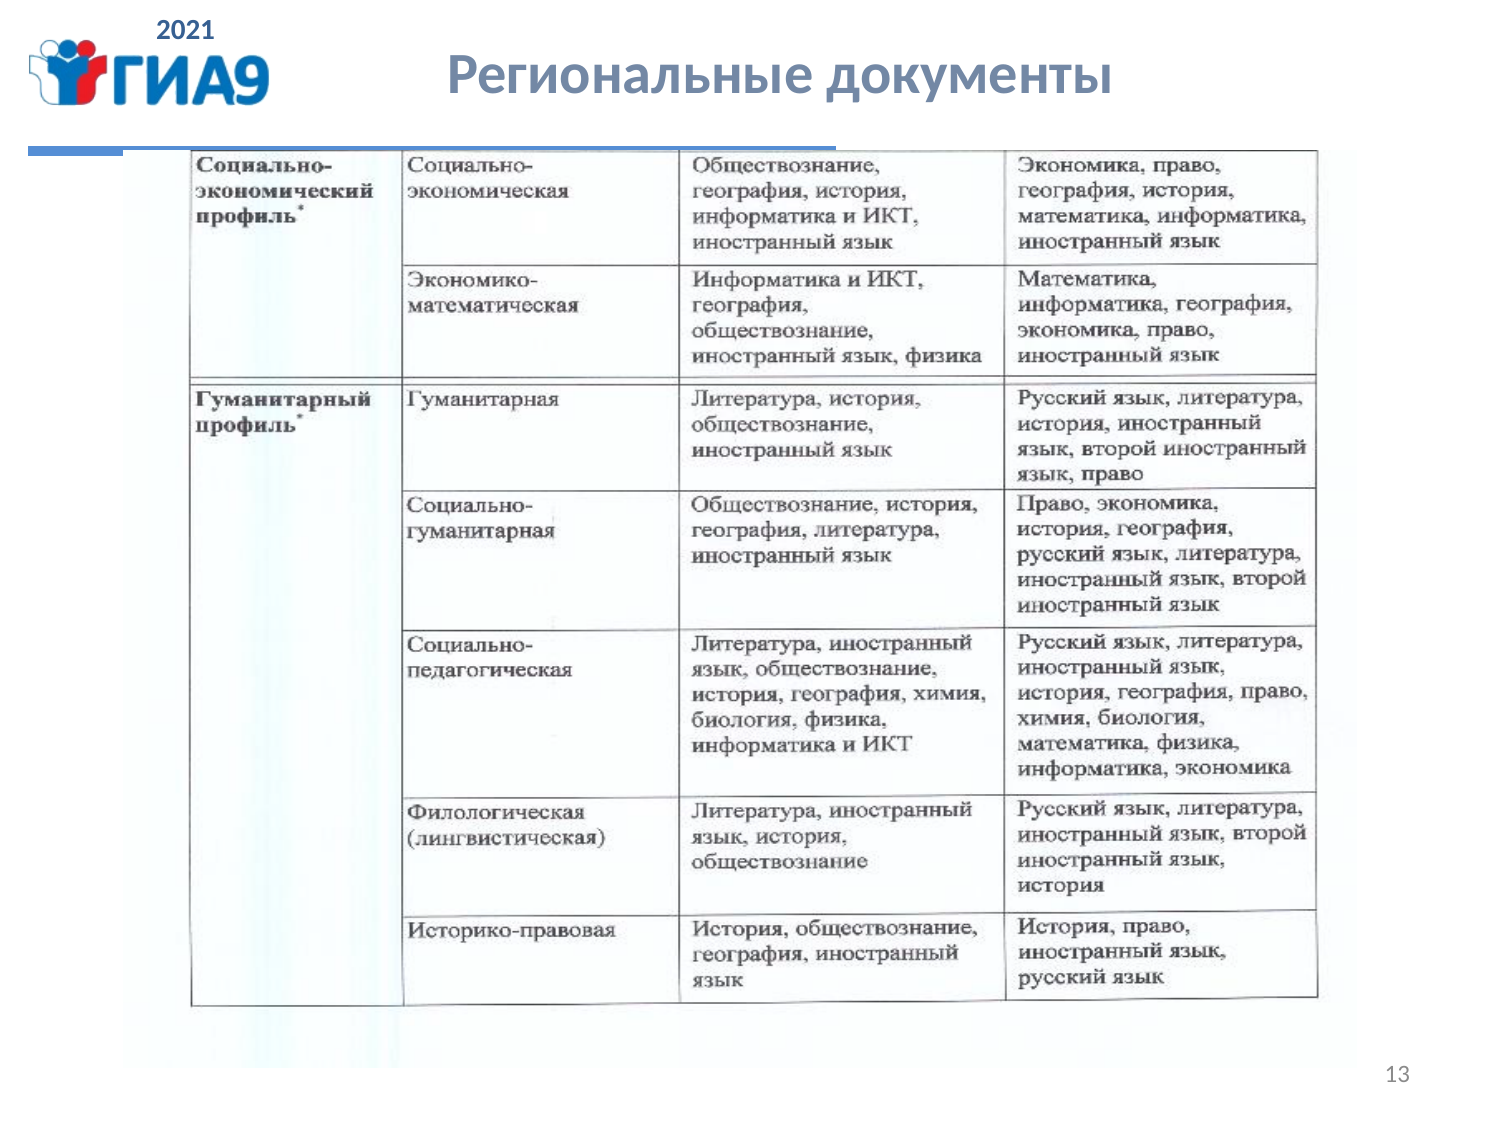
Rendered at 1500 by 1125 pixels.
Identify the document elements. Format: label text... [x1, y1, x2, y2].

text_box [28, 2, 1221, 152]
picture [123, 150, 1357, 1068]
slide_number 13 [1074, 1042, 1425, 1103]
